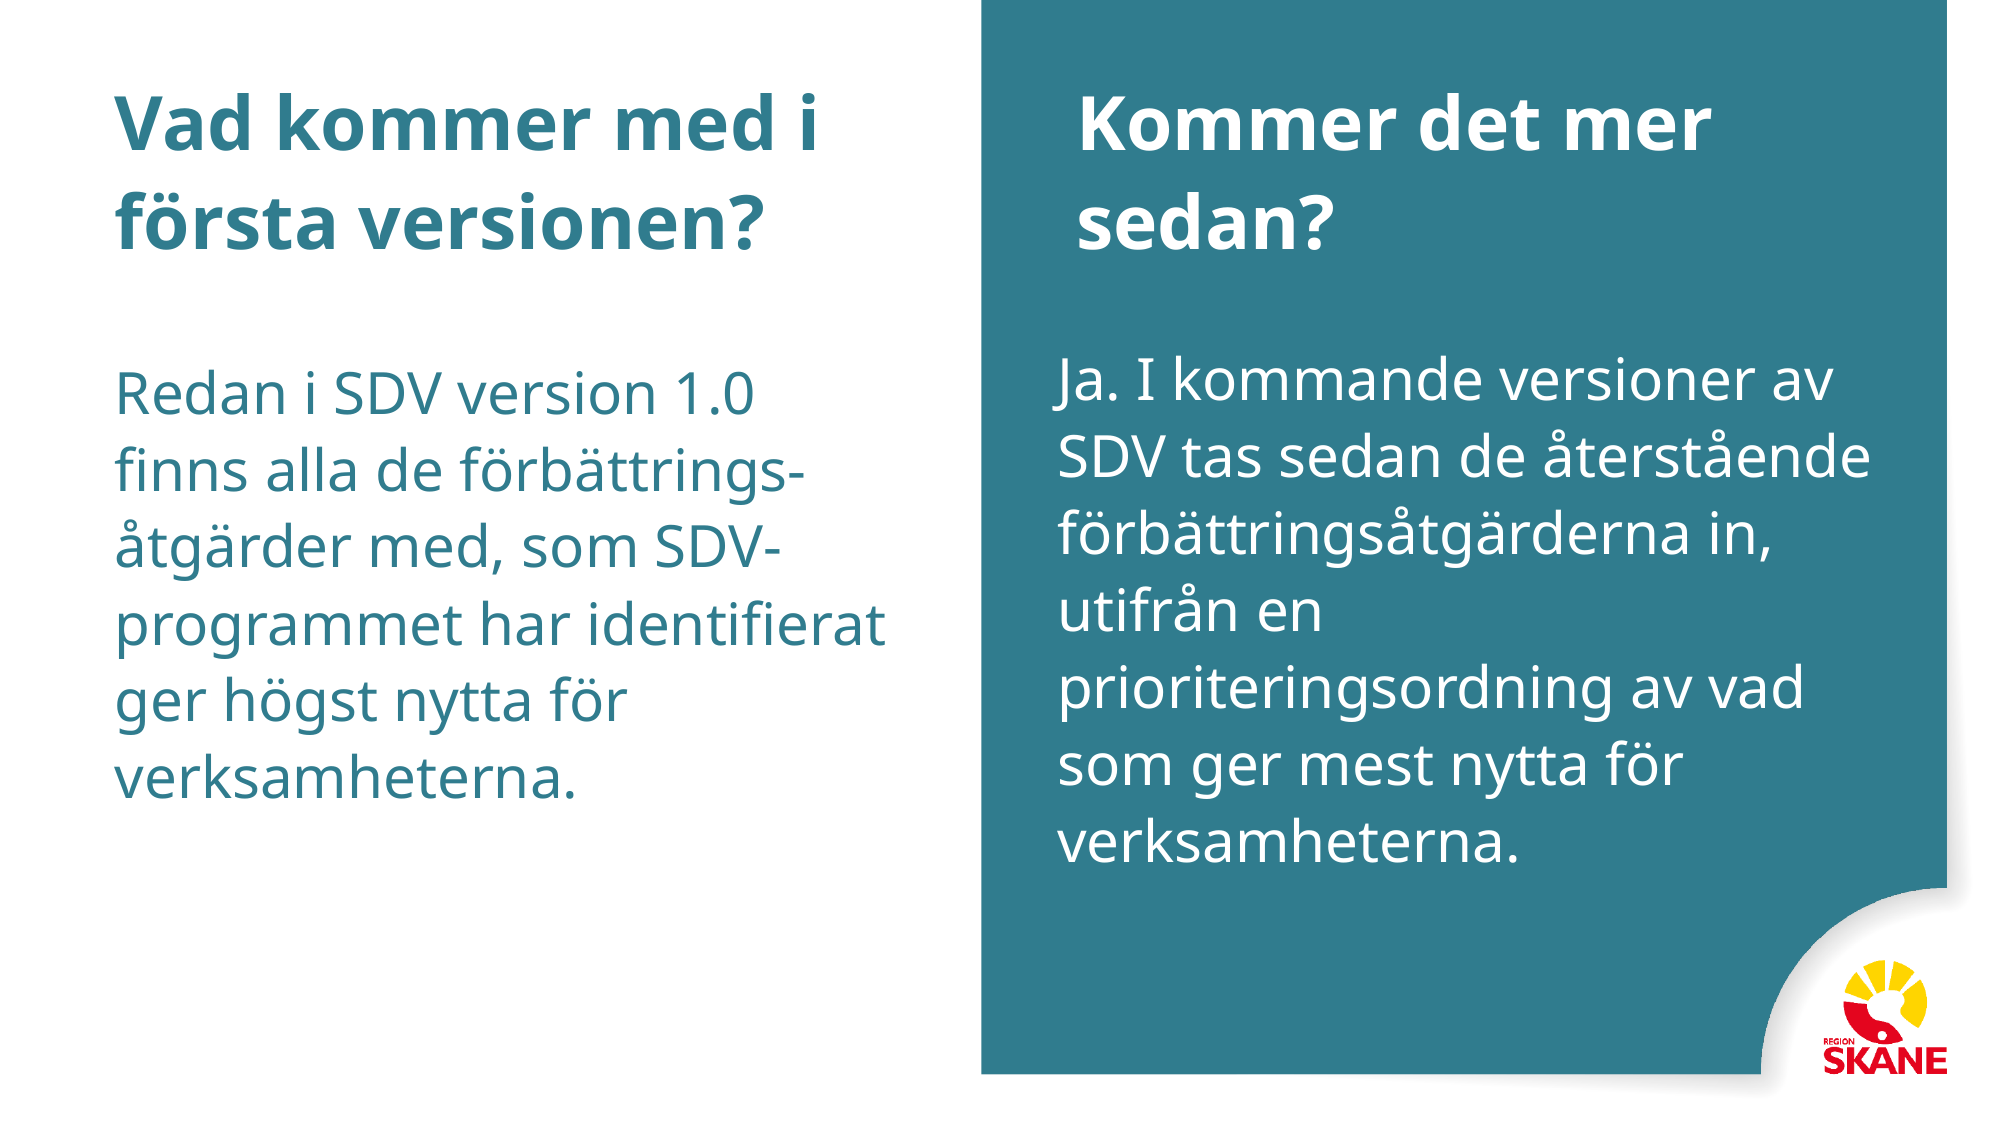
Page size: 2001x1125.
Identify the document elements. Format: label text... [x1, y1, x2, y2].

text_box Kommer det mer sedan? [1061, 58, 1900, 268]
title Vad kommer med i första versionen? [99, 59, 939, 269]
list Redan i SDV version 1.0 finns alla de förbättrings-åtgärder med, som SDV-programmet har identifierat ger högst nytta för verksamheterna. [99, 341, 950, 1084]
picture [982, 0, 2001, 1125]
list Ja. I kommande versioner av SDV tas sedan de återstående förbättringsåtgärderna in, utifrån en prioriteringsordning av vad som ger mest nytta för verksamheterna. [1042, 327, 1893, 1071]
